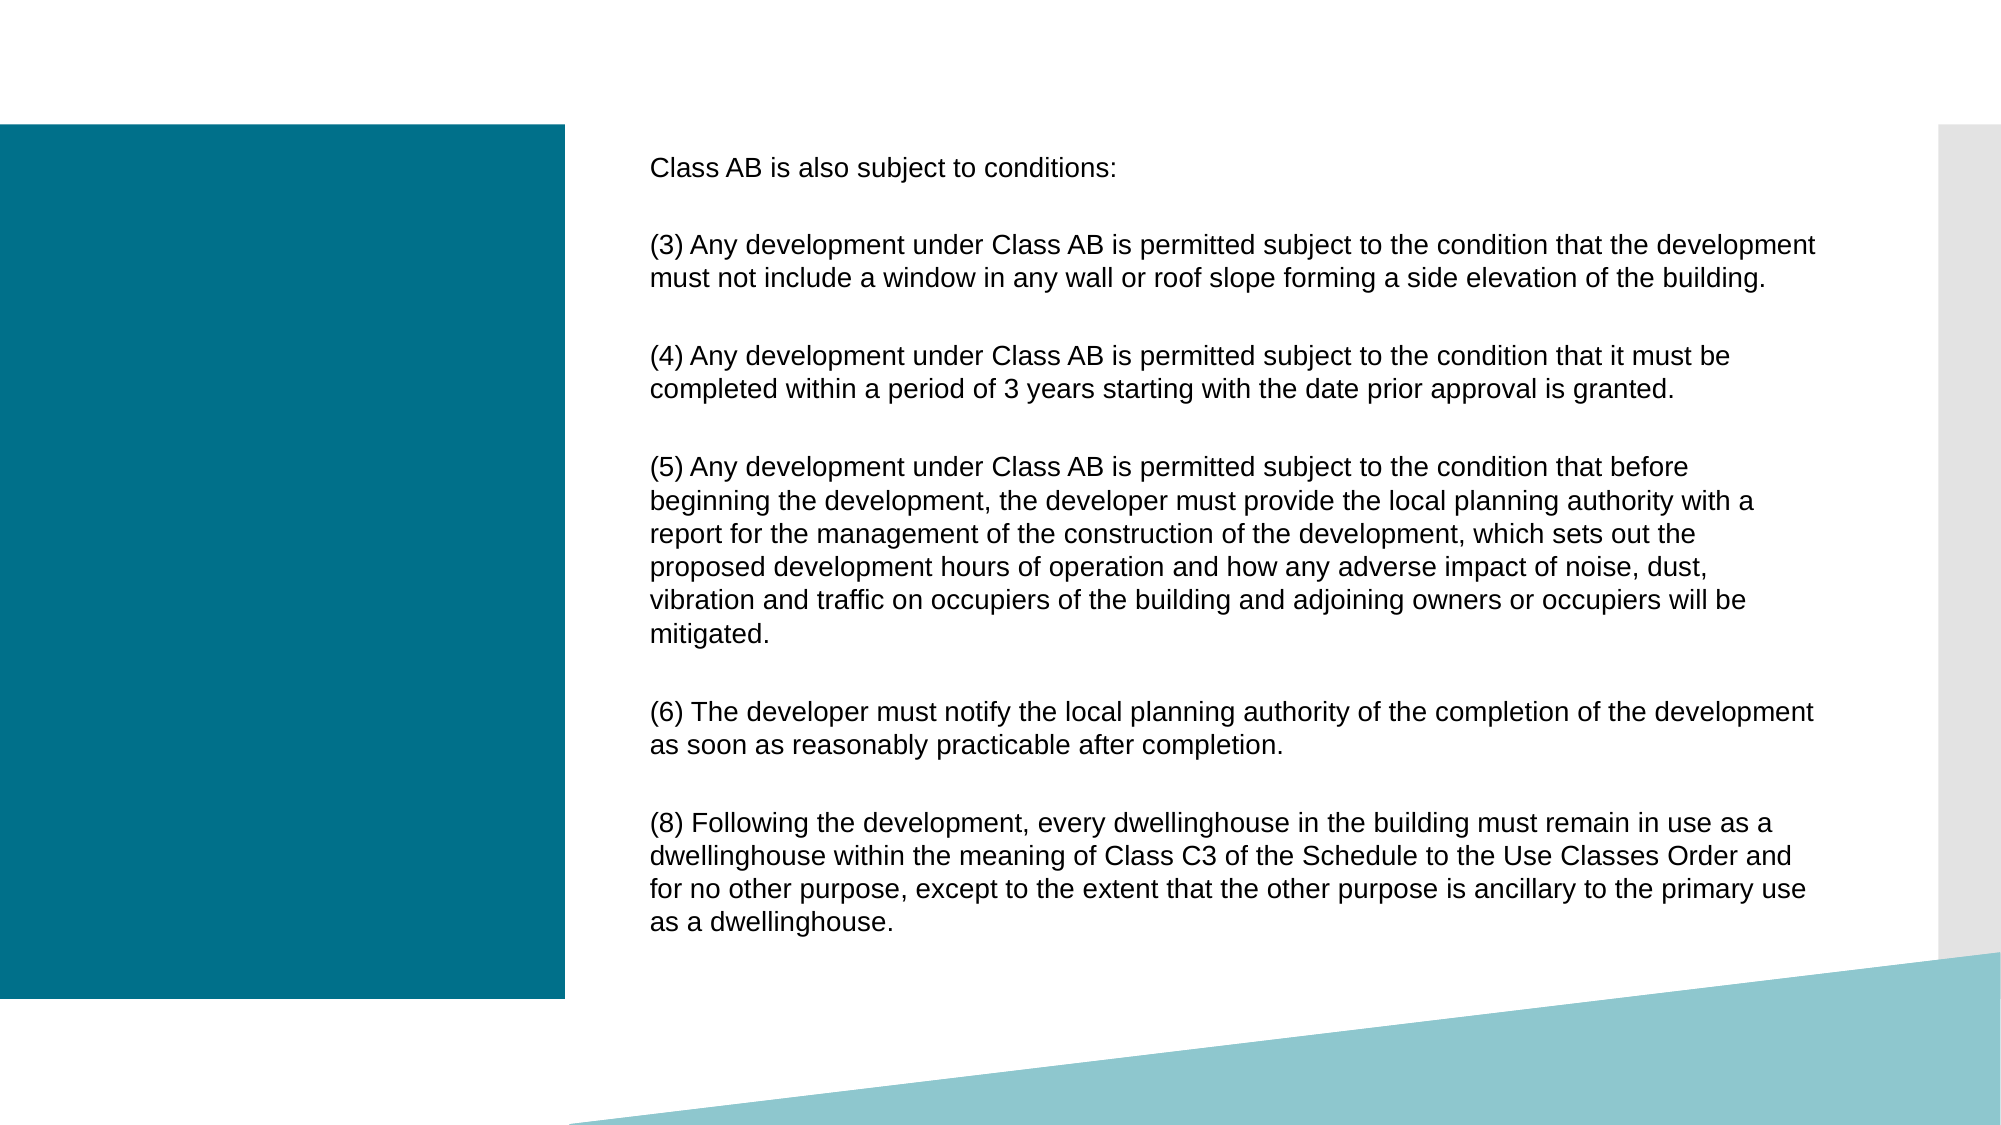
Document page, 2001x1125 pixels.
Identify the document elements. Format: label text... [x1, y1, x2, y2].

list Class AB is also subject to conditions: (3) Any development under Class AB is permitted subject to the condition that the development must not include a window in any wall or roof slope forming a side elevation of the building. (4) Any development under Class AB is permitted subject to the condition that it must be completed within a period of 3 years starting with the date prior approval is granted. (5) Any development under Class AB is permitted subject to the condition that before beginning the development, the developer must provide the local planning authority with a report for the management of the construction of the development, which sets out the proposed development hours of operation and how any adverse impact of noise, dust, vibration and traffic on occupiers of the building and adjoining owners or occupiers will be mitigated. (6) The developer must notify the local planning authority of the completion of the development as soon as reasonably practicable after completion. (8) Following the development, every dwellinghouse in the building must remain in use as a dwellinghouse within the meaning of Class C3 of the Schedule to the Use Classes Order and for no other purpose, except to the extent that the other purpose is ancillary to the primary use as a dwellinghouse. [634, 141, 1835, 982]
